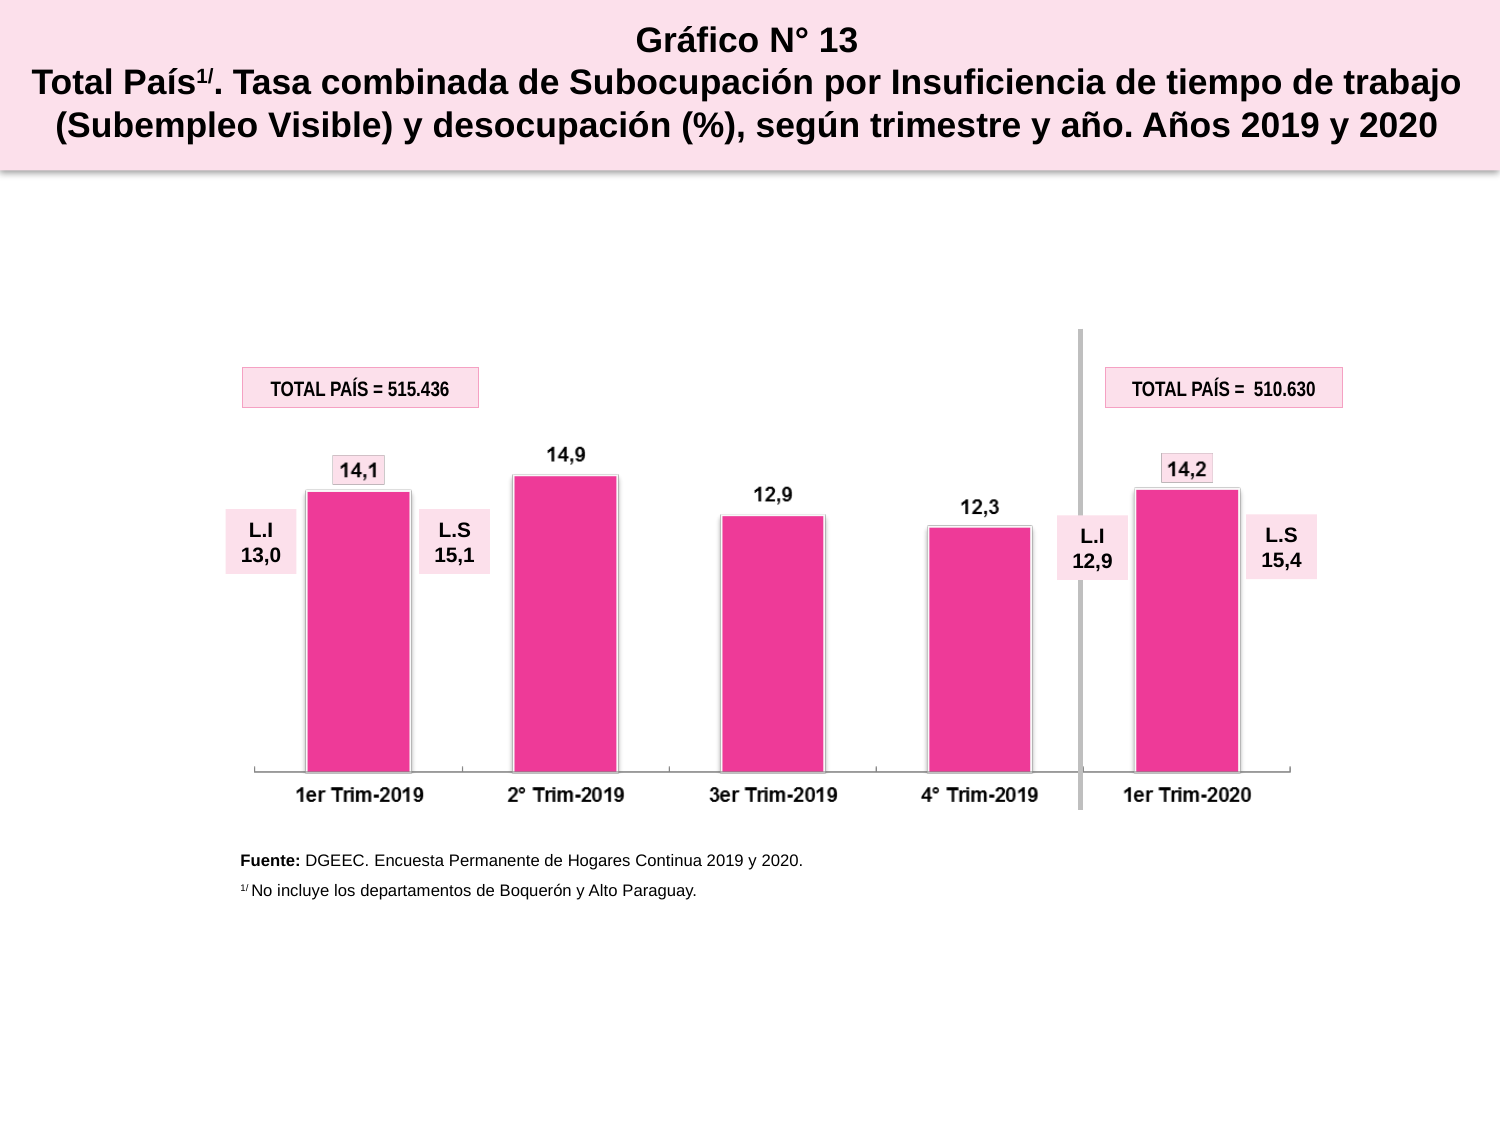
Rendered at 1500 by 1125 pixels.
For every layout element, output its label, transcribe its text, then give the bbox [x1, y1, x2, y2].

picture [232, 305, 1318, 845]
text_box Fuente: DGEEC. Encuesta Permanente de Hogares Continua 2019 y 2020. 1/ No incluye los departamentos de Boquerón y Alto Paraguay. [225, 832, 1118, 908]
text_box TOTAL PAÍS = 510.630 [1321, 367, 1343, 408]
text_box Gráfico N° 13 Total País1/. Tasa combinada de Subocupación por Insuficiencia de tiempo de trabajo (Subempleo Visible) y desocupación (%), según trimestre y año. Años 2019 y 2020 [0, 9, 1495, 152]
